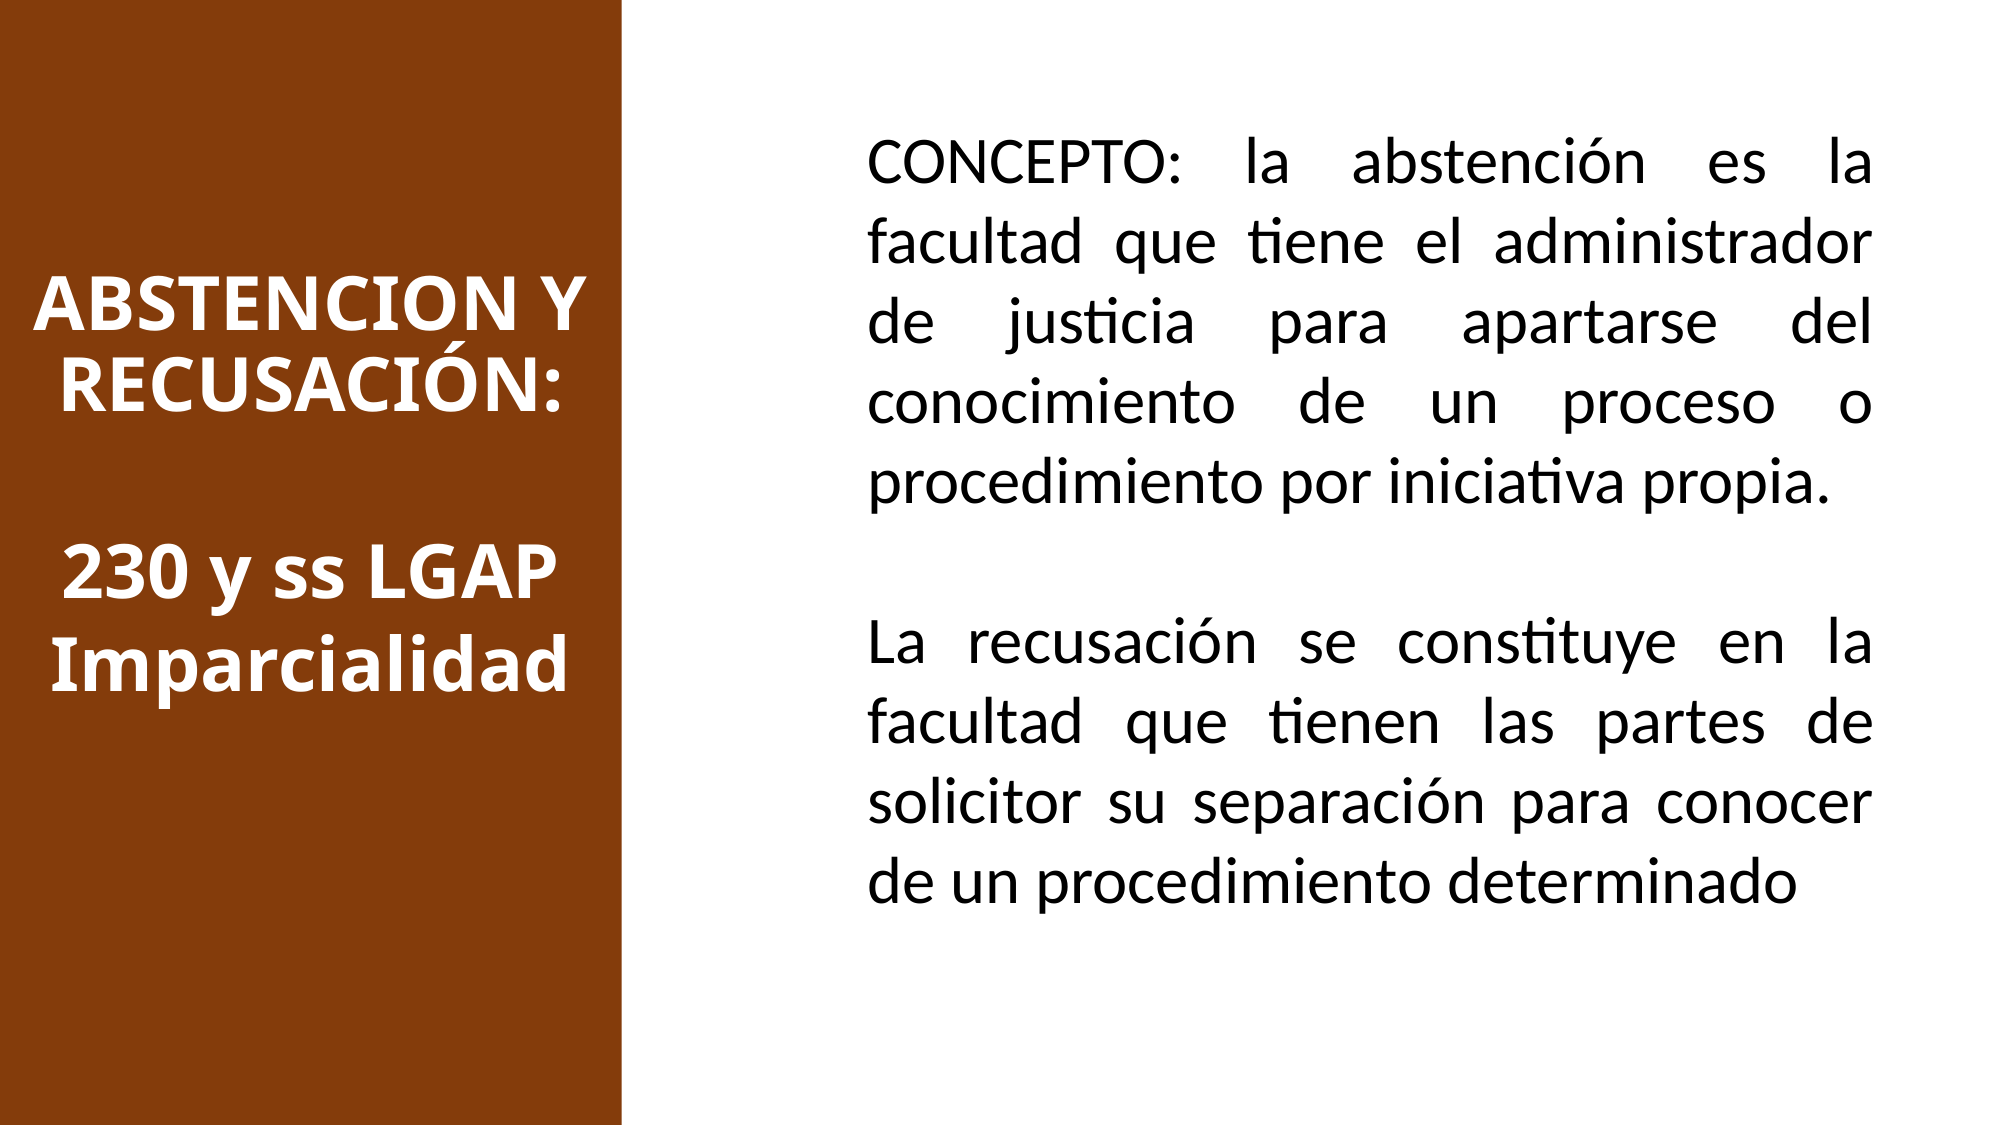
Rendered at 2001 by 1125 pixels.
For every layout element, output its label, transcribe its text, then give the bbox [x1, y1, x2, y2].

text_box ABSTENCION Y RECUSACIÓN: 230 y ss LGAP Imparcialidad [0, 0, 622, 1125]
text_box CONCEPTO: la abstención es la facultad que tiene el administrador de justicia para apartarse del conocimiento de un proceso o procedimiento por iniciativa propia. La recusación se constituye en la facultad que tienen las partes de solicitor su separación para conocer de un procedimiento determinado [702, 29, 1890, 925]
